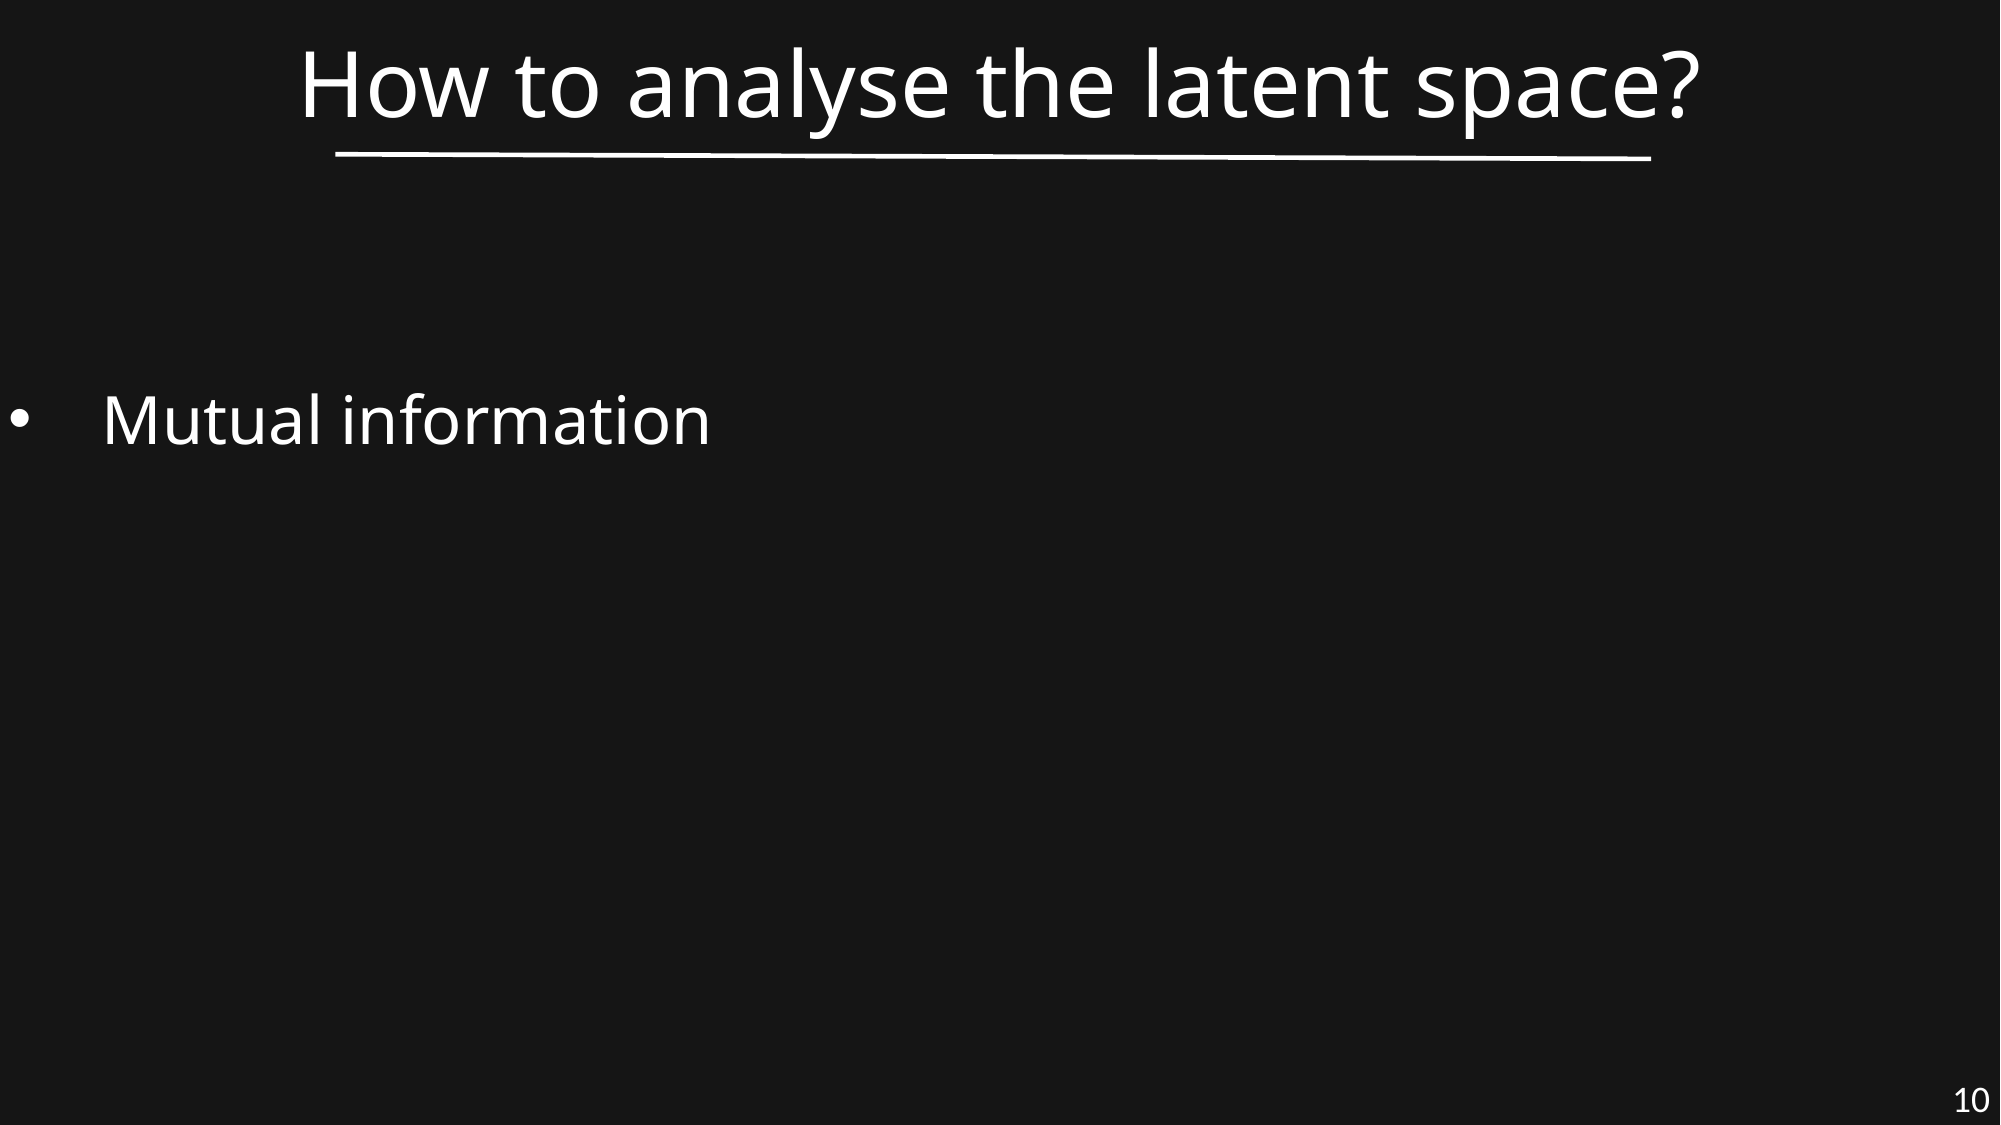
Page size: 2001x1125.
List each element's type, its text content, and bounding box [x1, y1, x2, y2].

text_box How to analyse the latent space? [0, 18, 2000, 144]
text_box 10 [1929, 1069, 2000, 1125]
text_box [335, 154, 1651, 159]
text_box Mutual information [0, 370, 1994, 718]
